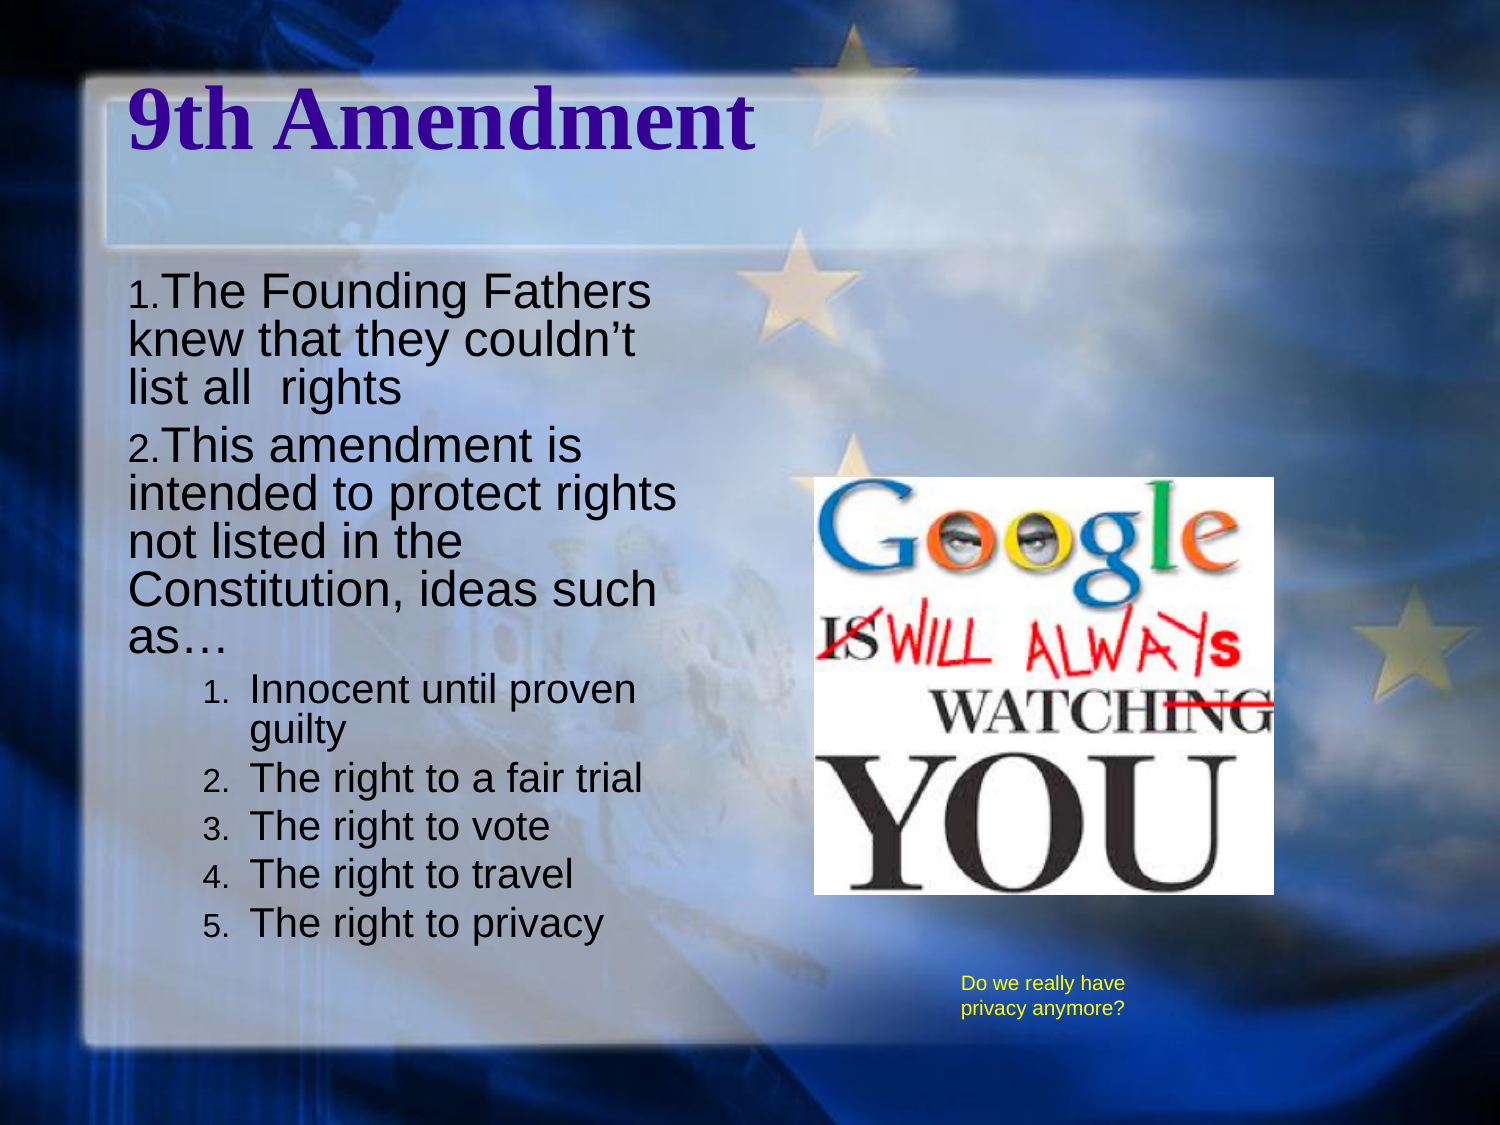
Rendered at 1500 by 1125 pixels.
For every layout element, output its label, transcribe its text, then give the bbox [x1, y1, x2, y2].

list The Founding Fathers knew that they couldn’t list all rights This amendment is intended to protect rights not listed in the Constitution, ideas such as… Innocent until proven guilty The right to a fair trial The right to vote The right to travel The right to privacy [112, 262, 726, 963]
picture [0, 0, 1500, 1125]
text_box Do we really have privacy anymore? [945, 962, 1142, 1028]
title 9th Amendment [112, 62, 1388, 263]
